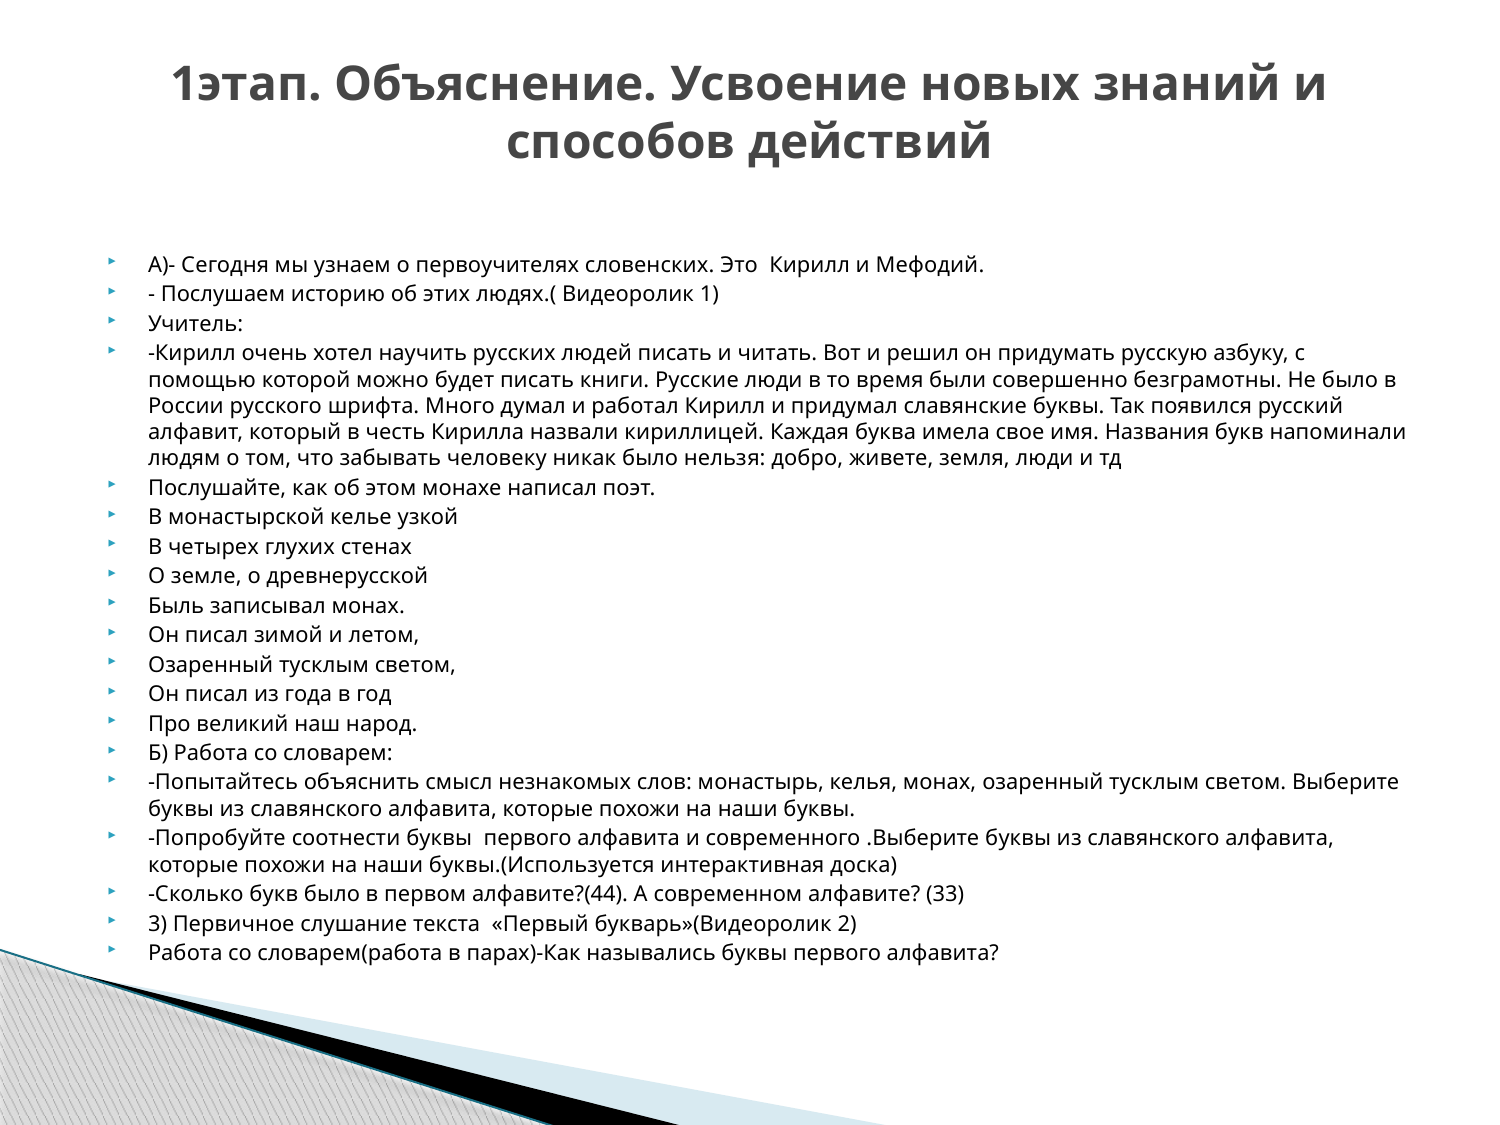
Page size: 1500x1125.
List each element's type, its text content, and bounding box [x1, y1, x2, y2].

title 1этап. Объяснение. Усвоение новых знаний и способов действий [75, 45, 1425, 233]
list А)- Сегодня мы узнаем о первоучителях словенских. Это Кирилл и Мефодий. - Послушаем историю об этих людях.( Видеоролик 1) Учитель: -Кирилл очень хотел научить русских людей писать и читать. Вот и решил он придумать русскую азбуку, с помощью которой можно будет писать книги. Русские люди в то время были совершенно безграмотны. Не было в России русского шрифта. Много думал и работал Кирилл и придумал славянские буквы. Так появился русский алфавит, который в честь Кирилла назвали кириллицей. Каждая буква имела свое имя. Названия букв напоминали людям о том, что забывать человеку никак было нельзя: добро, живете, земля, люди и тд Послушайте, как об этом монахе написал поэт. В монастырской келье узкой В четырех глухих стенах О земле, о древнерусской Быль записывал монах. Он писал зимой и летом, Озаренный тусклым светом, Он писал из года в год Про великий наш народ. Б) Работа со словарем: -Попытайтесь объяснить смысл незнакомых слов: монастырь, келья, монах, озаренный тусклым светом. Выберите буквы из славянского алфавита, которые похожи на наши буквы. -Попробуйте соотнести буквы первого алфавита и современного .Выберите буквы из славянского алфавита, которые похожи на наши буквы.(Используется интерактивная доска) -Сколько букв было в первом алфавите?(44). А современном алфавите? (33) 3) Первичное слушание текста «Первый букварь»(Видеоролик 2) Работа со словарем(работа в парах)-Как назывались буквы первого алфавита? [75, 243, 1425, 986]
